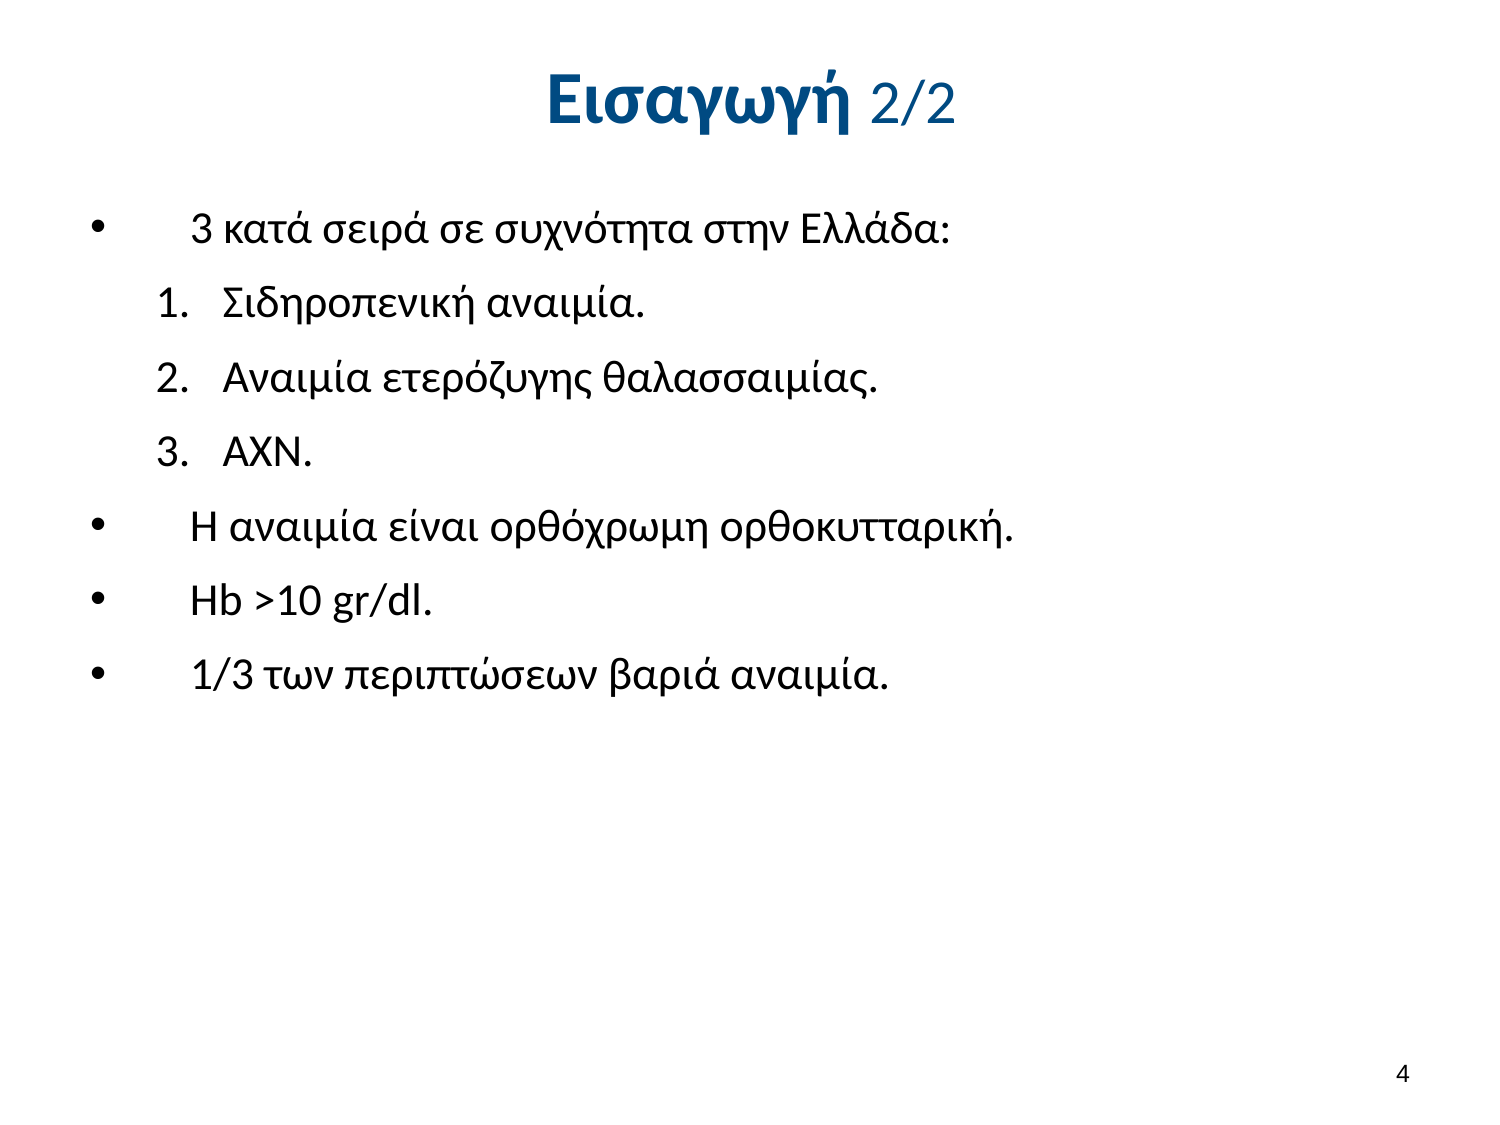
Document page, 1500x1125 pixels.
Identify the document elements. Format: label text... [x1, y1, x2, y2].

slide_number 3 [1074, 1042, 1425, 1103]
list 3 κατά σειρά σε συχνότητα στην Ελλάδα: Σιδηροπενική αναιμία. Αναιμία ετερόζυγης θαλασσαιμίας. ΑΧΝ. Η αναιμία είναι ορθόχρωμη ορθοκυτταρική. Hb >10 gr/dl. 1/3 των περιπτώσεων βαριά αναιμία. [75, 196, 1425, 1024]
title Εισαγωγή 2/2 [76, 19, 1427, 169]
